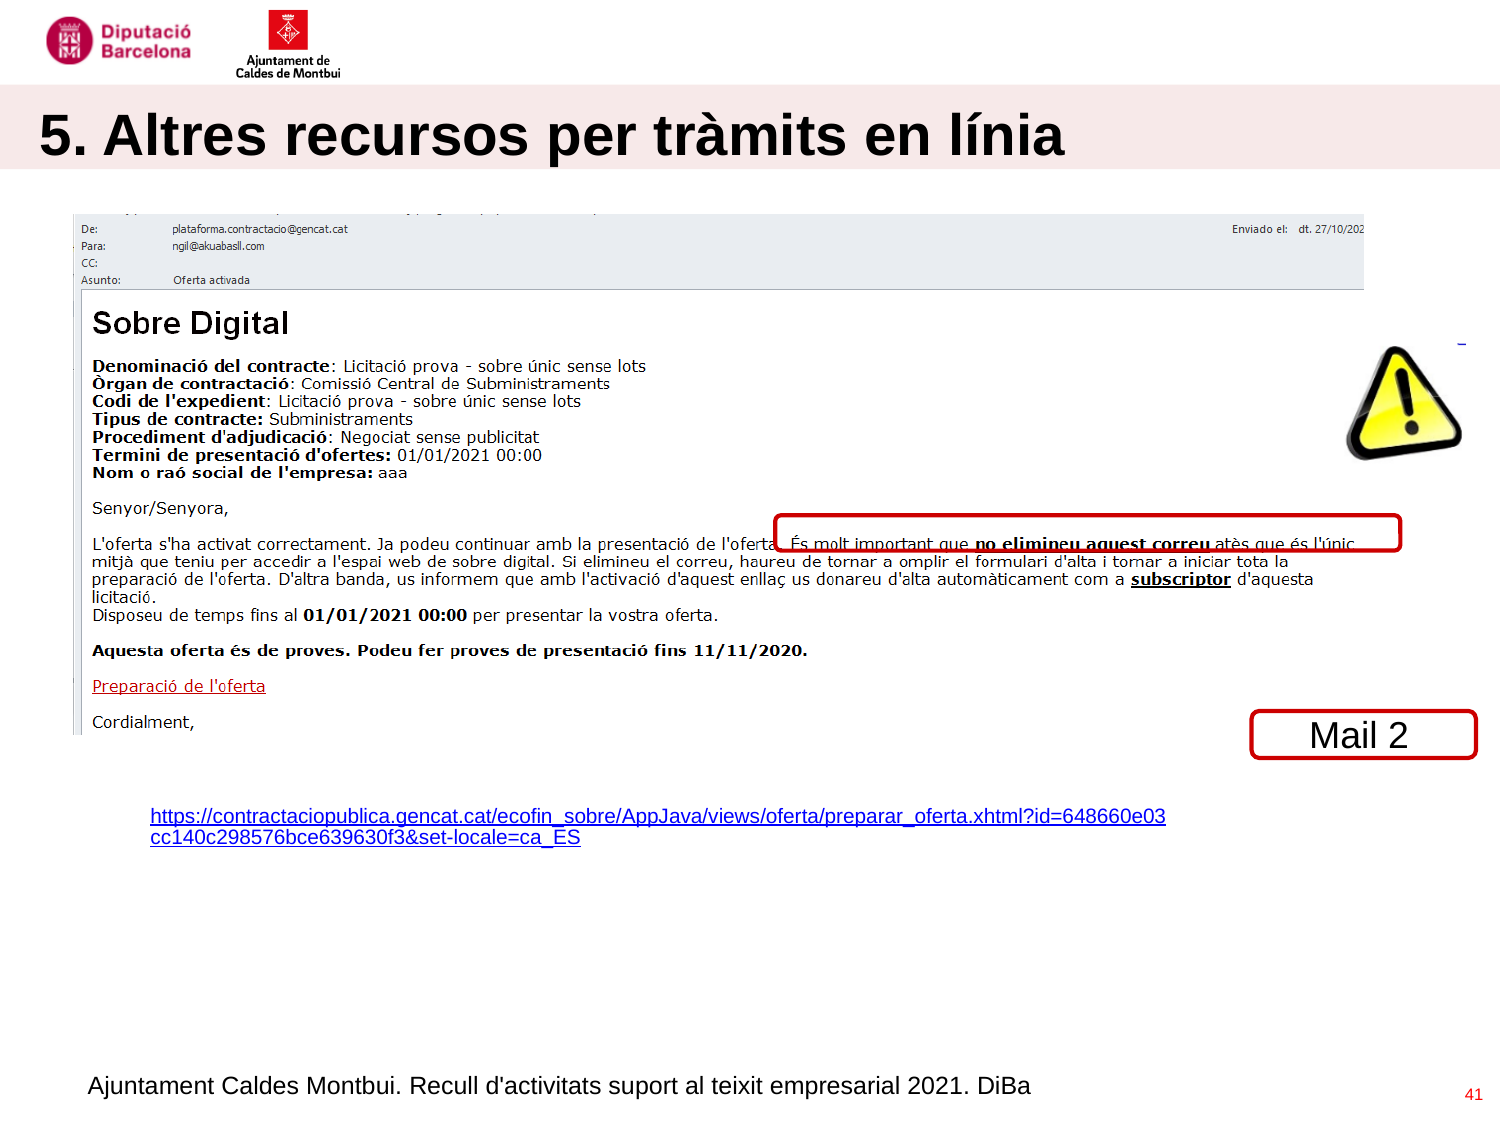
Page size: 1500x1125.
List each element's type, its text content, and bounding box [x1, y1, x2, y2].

picture [230, 9, 342, 78]
slide_number 41 [1313, 1064, 1499, 1124]
picture [41, 10, 206, 69]
text_box [0, 84, 1500, 170]
text_box [1369, 513, 1403, 553]
text_box 5. Altres recursos per tràmits en línia [25, 90, 1500, 175]
text_box [1424, 708, 1479, 761]
picture [73, 214, 1466, 735]
text_box https://contractaciopublica.gencat.cat/ecofin_sobre/AppJava/views/oferta/preparar_oferta.xhtml?id=648660e03cc140c298576bce639630f3&set-locale=ca_ES [135, 795, 1188, 860]
text_box Mail 2 [1294, 704, 1424, 764]
text_box [1249, 743, 1294, 761]
